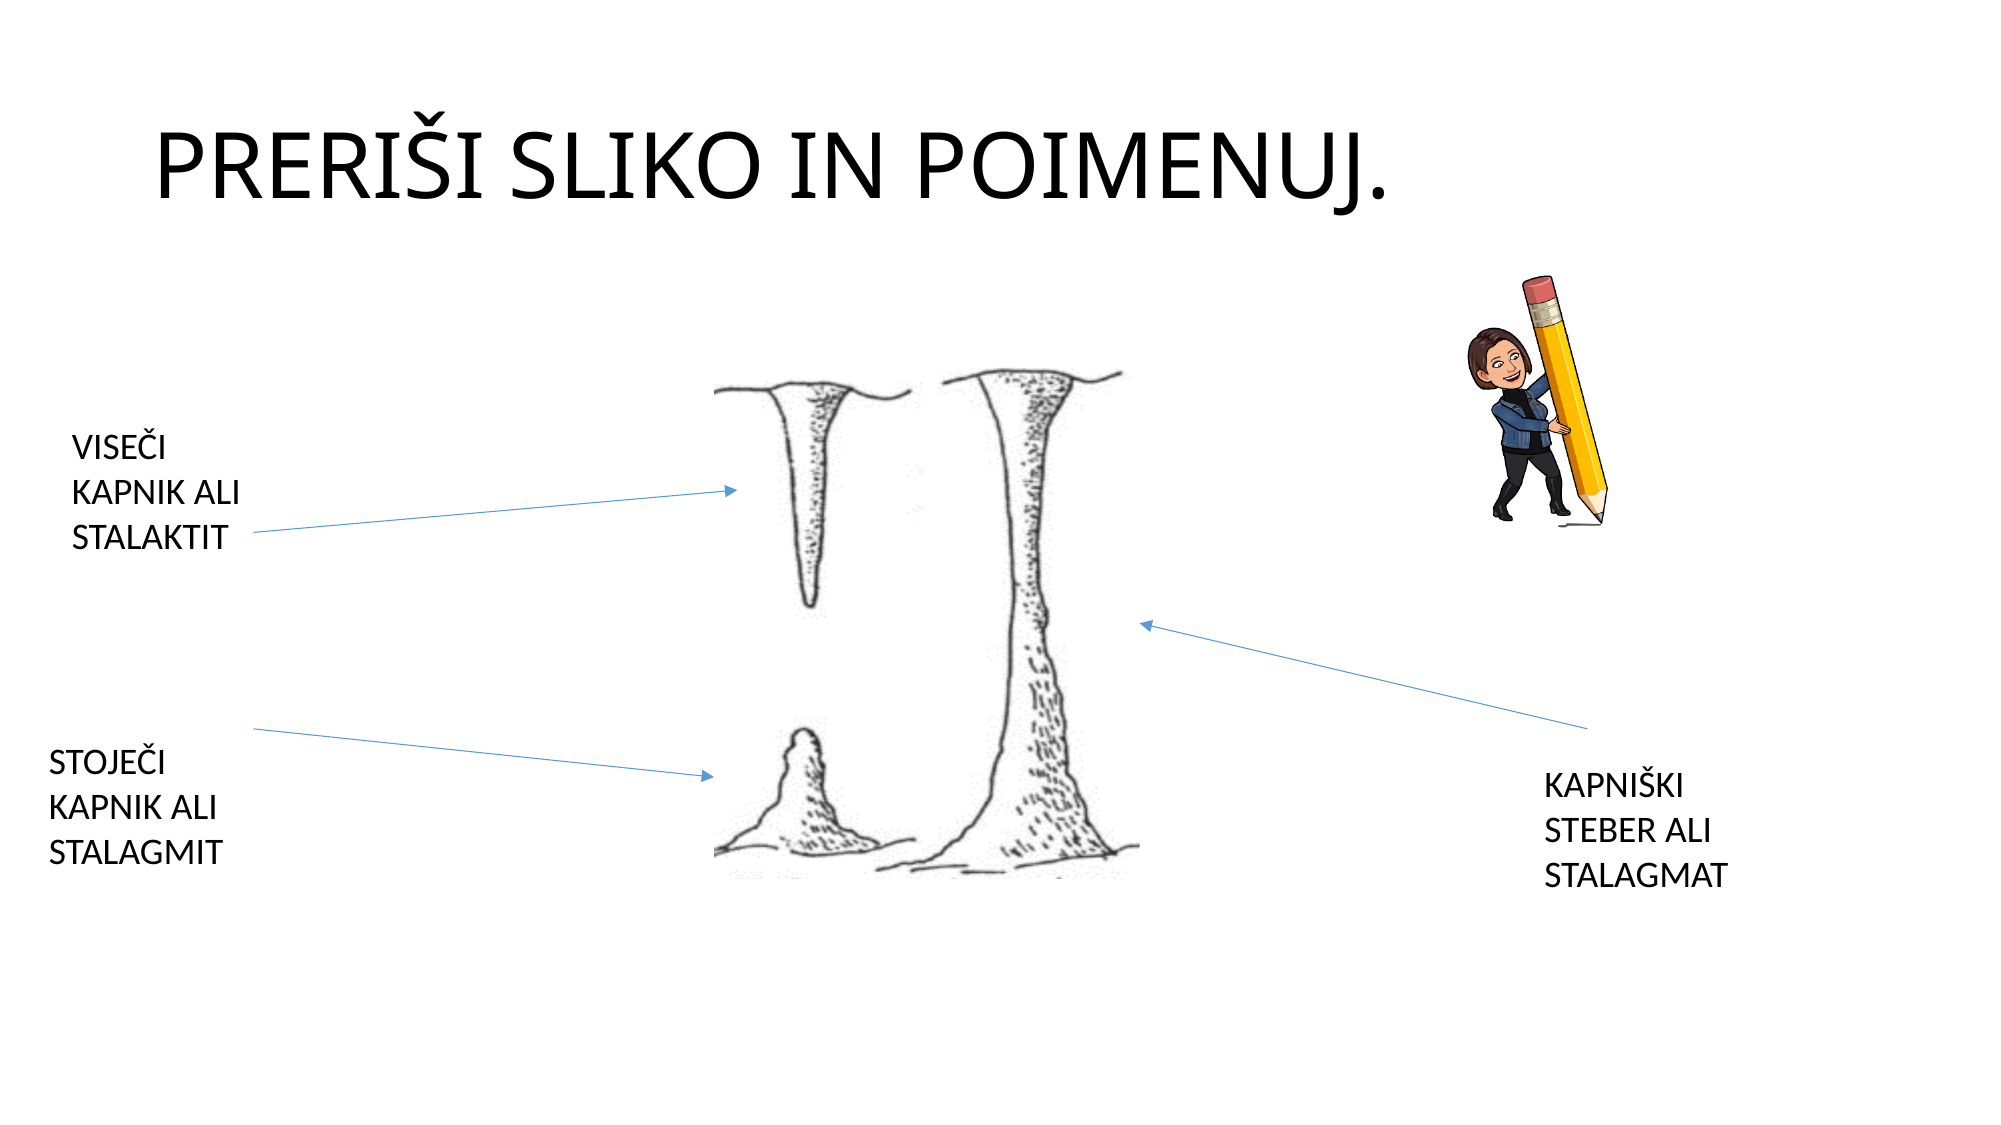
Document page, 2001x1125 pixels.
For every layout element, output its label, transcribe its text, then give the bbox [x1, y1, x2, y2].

text_box KAPNIŠKI STEBER ALI STALAGMAT [1529, 752, 1813, 903]
picture [1407, 268, 1672, 533]
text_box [253, 490, 738, 533]
text_box STOJEČI KAPNIK ALI STALAGMIT [33, 730, 267, 880]
text_box VISEČI KAPNIK ALI STALAKTIT [57, 414, 290, 565]
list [714, 367, 1140, 879]
title PRERIŠI SLIKO IN POIMENUJ. [137, 59, 1863, 278]
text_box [253, 728, 715, 778]
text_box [1139, 623, 1588, 729]
